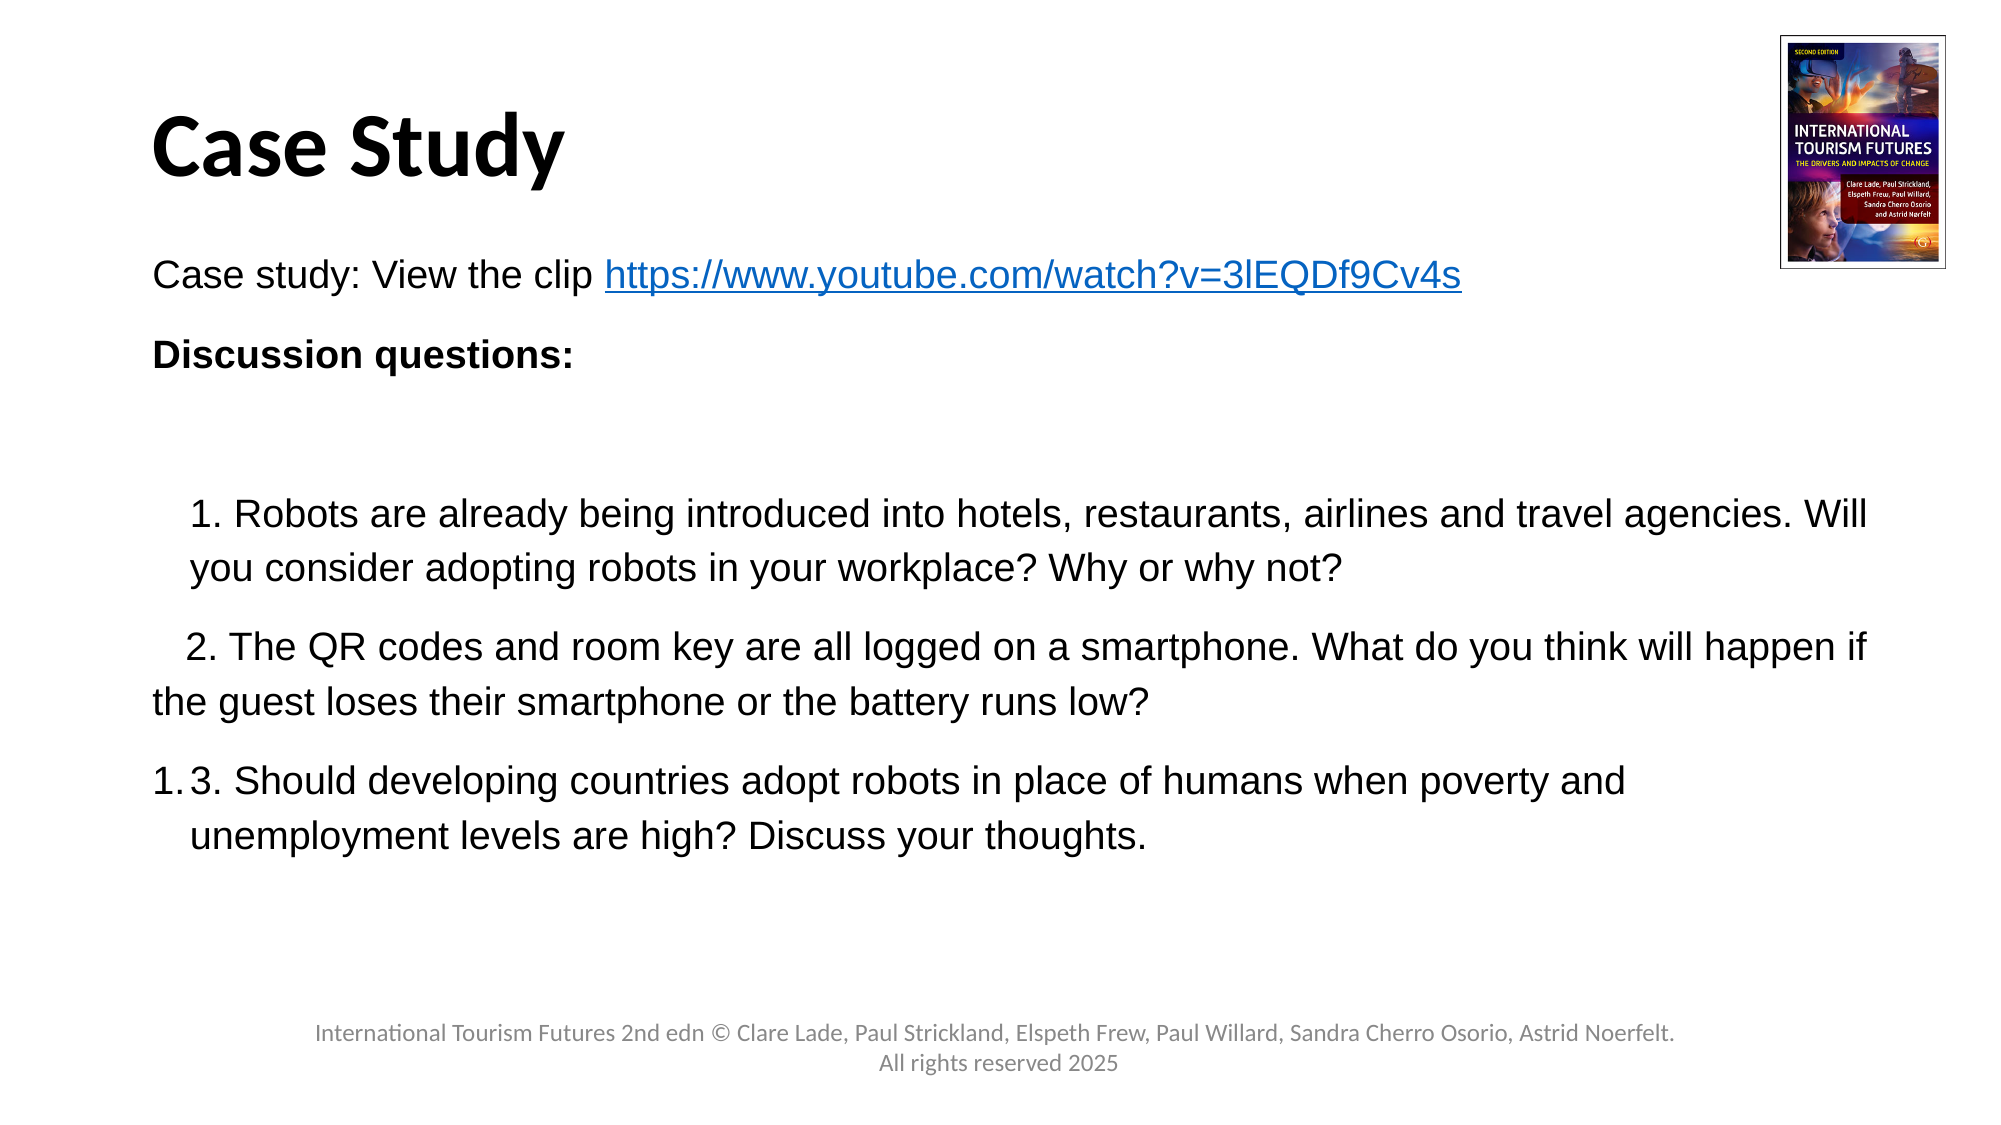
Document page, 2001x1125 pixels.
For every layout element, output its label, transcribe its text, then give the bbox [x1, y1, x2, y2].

title Case Study [137, 59, 1863, 234]
picture [1780, 35, 1946, 269]
list Case study: View the clip https://www.youtube.com/watch?v=3lEQDf9Cv4s Discussion questions: 1. Robots are already being introduced into hotels, restaurants, airlines and travel agencies. Will you consider adopting robots in your workplace? Why or why not? 2. The QR codes and room key are all logged on a smartphone. What do you think will happen if the guest loses their smartphone or the battery runs low? 3. Should developing countries adopt robots in place of humans when poverty and unemployment levels are high? Discuss your thoughts. [137, 234, 1912, 1043]
